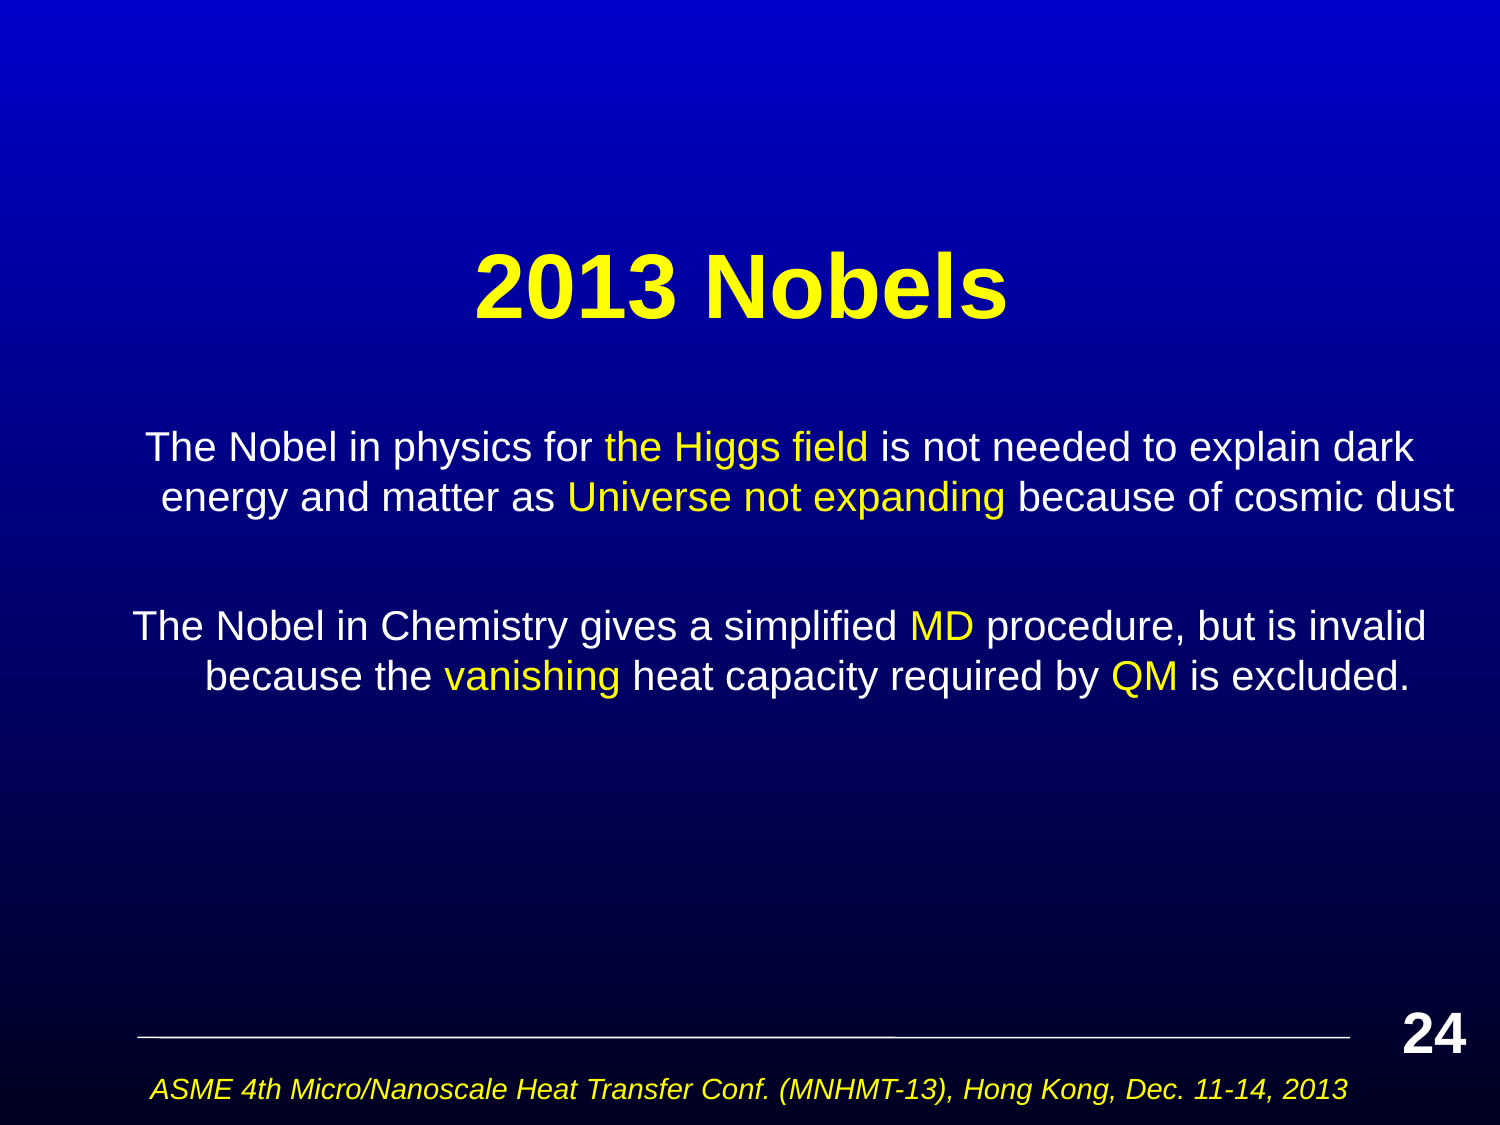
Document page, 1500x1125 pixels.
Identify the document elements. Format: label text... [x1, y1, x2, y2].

text_box 24 [1387, 987, 1500, 1073]
list The Nobel in physics for the Higgs field is not needed to explain dark energy and matter as Universe not expanding because of cosmic dust The Nobel in Chemistry gives a simplified MD procedure, but is invalid because the vanishing heat capacity required by QM is excluded. [65, 262, 1494, 917]
text_box 2013 Nobels [434, 219, 1388, 344]
footer ASME 4th Micro/Nanoscale Heat Transfer Conf. (MNHMT-13), Hong Kong, Dec. 11-14, 2013 [112, 1062, 1388, 1125]
